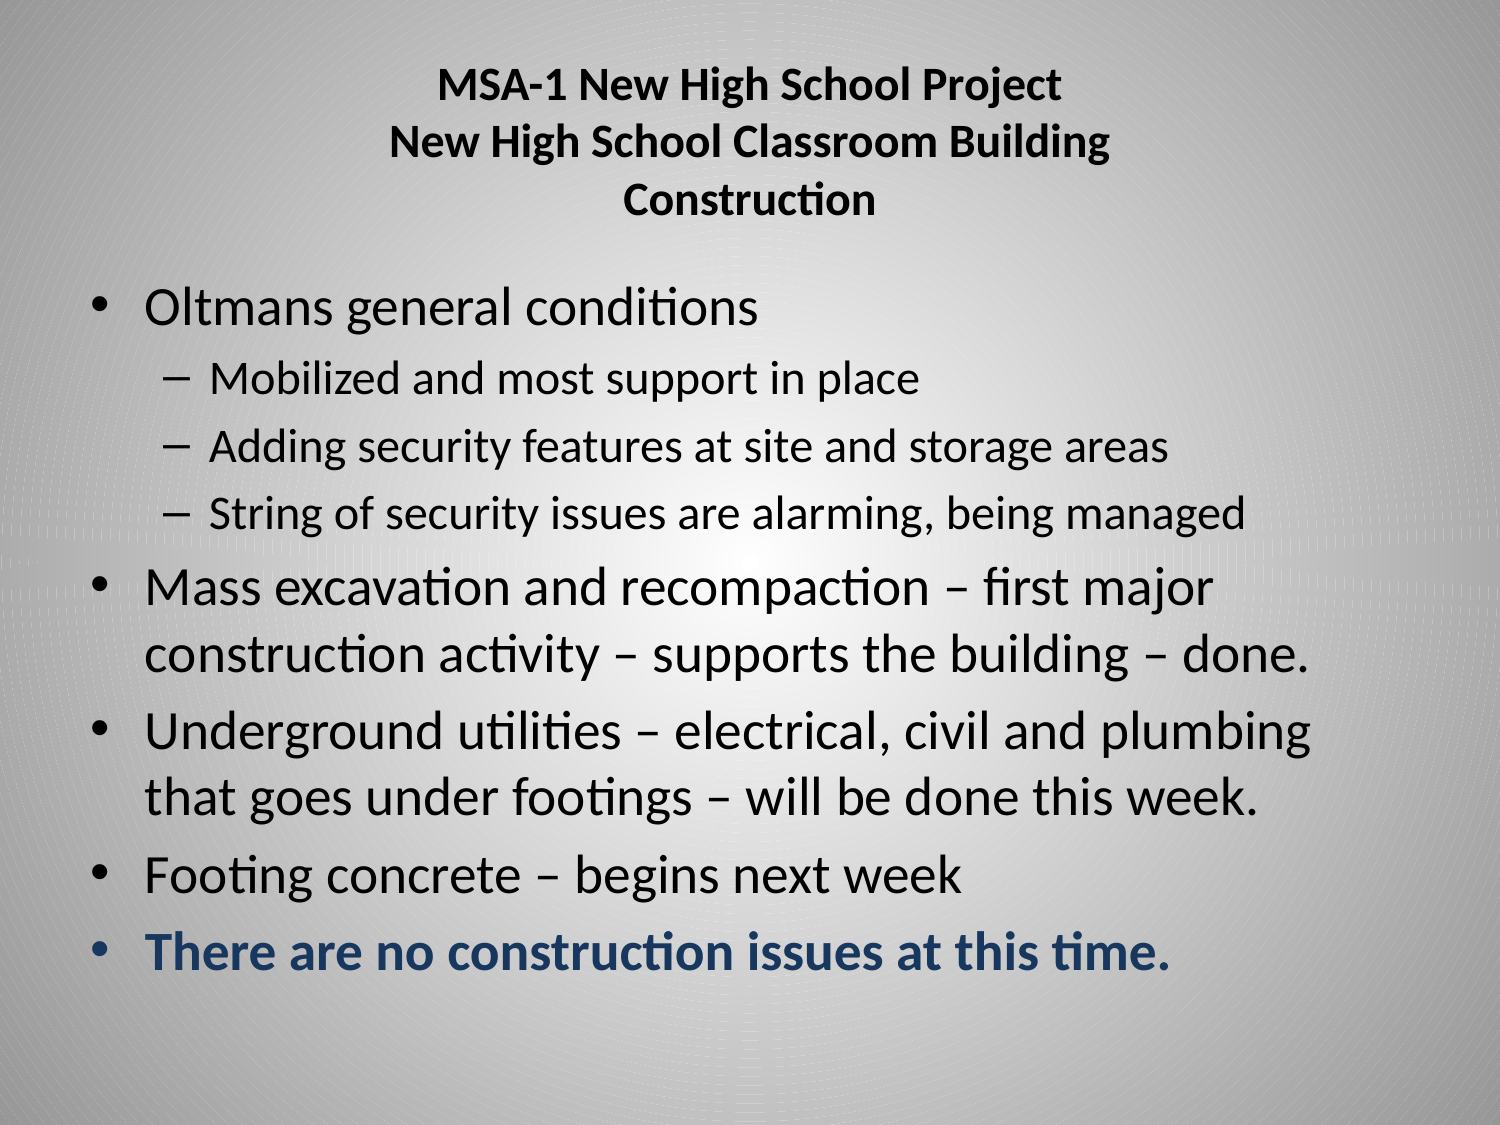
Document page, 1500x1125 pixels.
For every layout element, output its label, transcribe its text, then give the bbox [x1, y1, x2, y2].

title MSA-1 New High School Project New High School Classroom Building Construction [75, 45, 1425, 233]
list Oltmans general conditions Mobilized and most support in place Adding security features at site and storage areas String of security issues are alarming, being managed Mass excavation and recompaction – first major construction activity – supports the building – done. Underground utilities – electrical, civil and plumbing that goes under footings – will be done this week. Footing concrete – begins next week There are no construction issues at this time. [75, 262, 1425, 1005]
